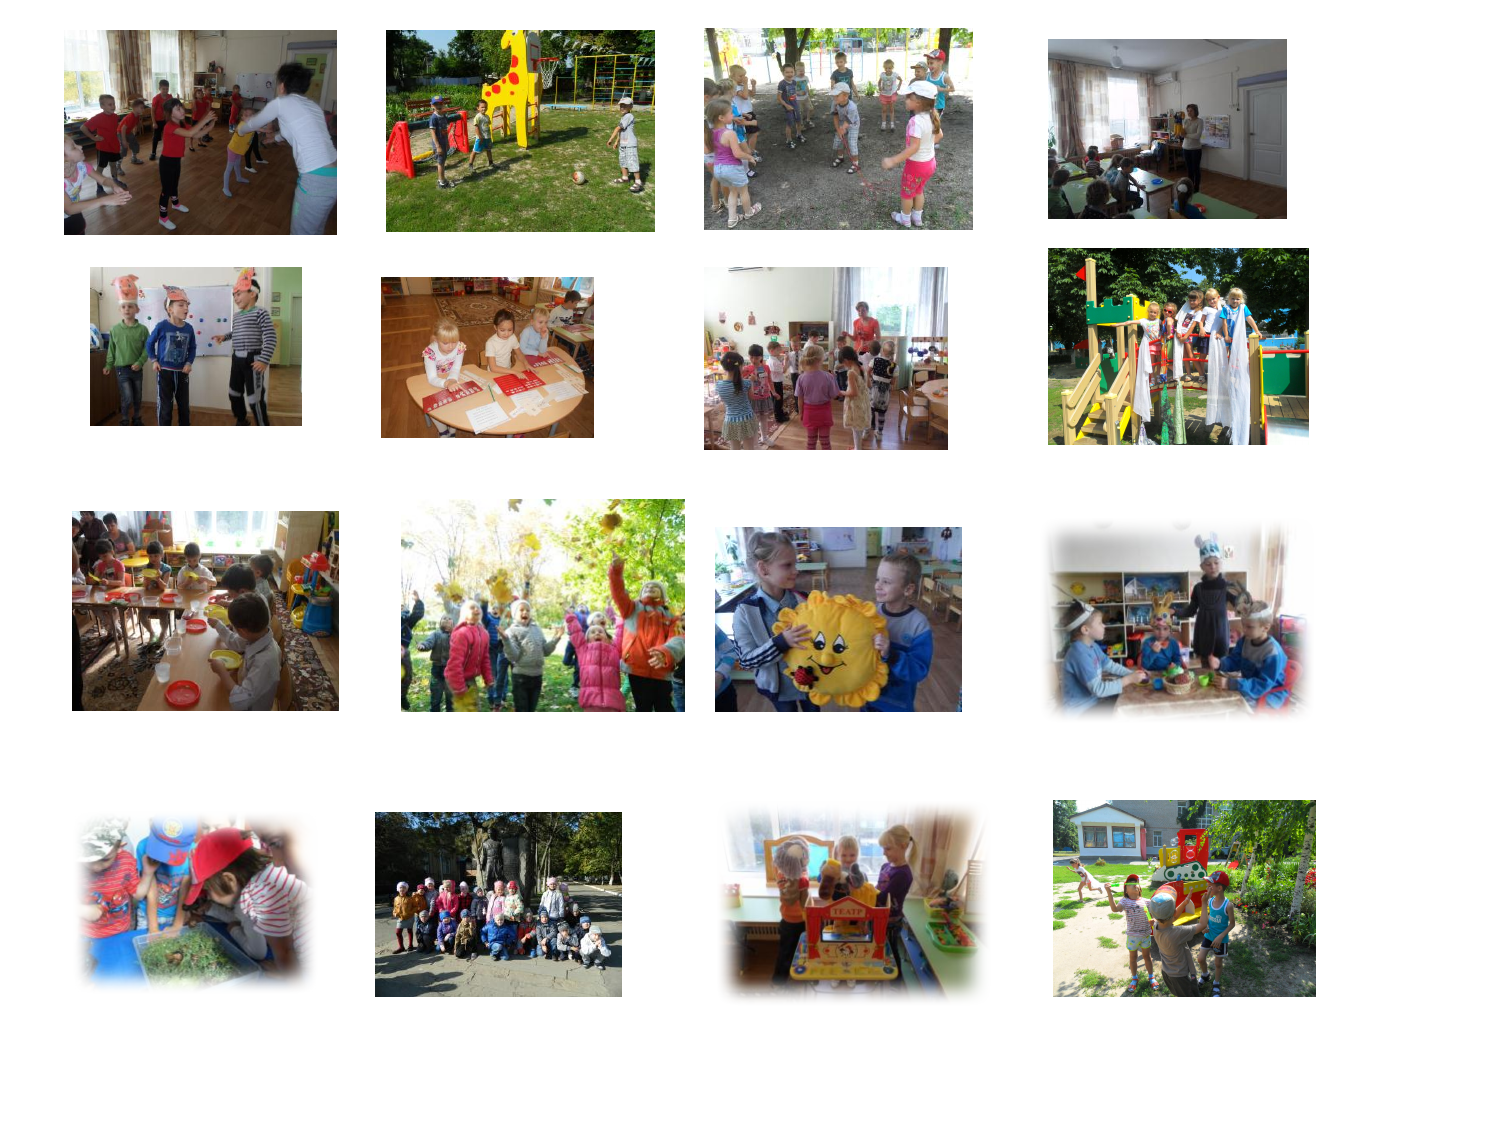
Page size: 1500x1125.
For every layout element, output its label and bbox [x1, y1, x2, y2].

picture [72, 810, 319, 996]
picture [64, 30, 337, 235]
picture [1048, 39, 1287, 219]
picture [1053, 799, 1317, 997]
picture [89, 266, 302, 426]
picture [715, 799, 992, 1007]
picture [715, 526, 962, 712]
picture [72, 511, 339, 711]
picture [380, 277, 595, 438]
picture [704, 28, 973, 230]
picture [1037, 516, 1317, 726]
picture [401, 498, 685, 712]
picture [1048, 248, 1310, 445]
picture [374, 811, 622, 997]
picture [386, 30, 655, 232]
picture [704, 266, 949, 450]
